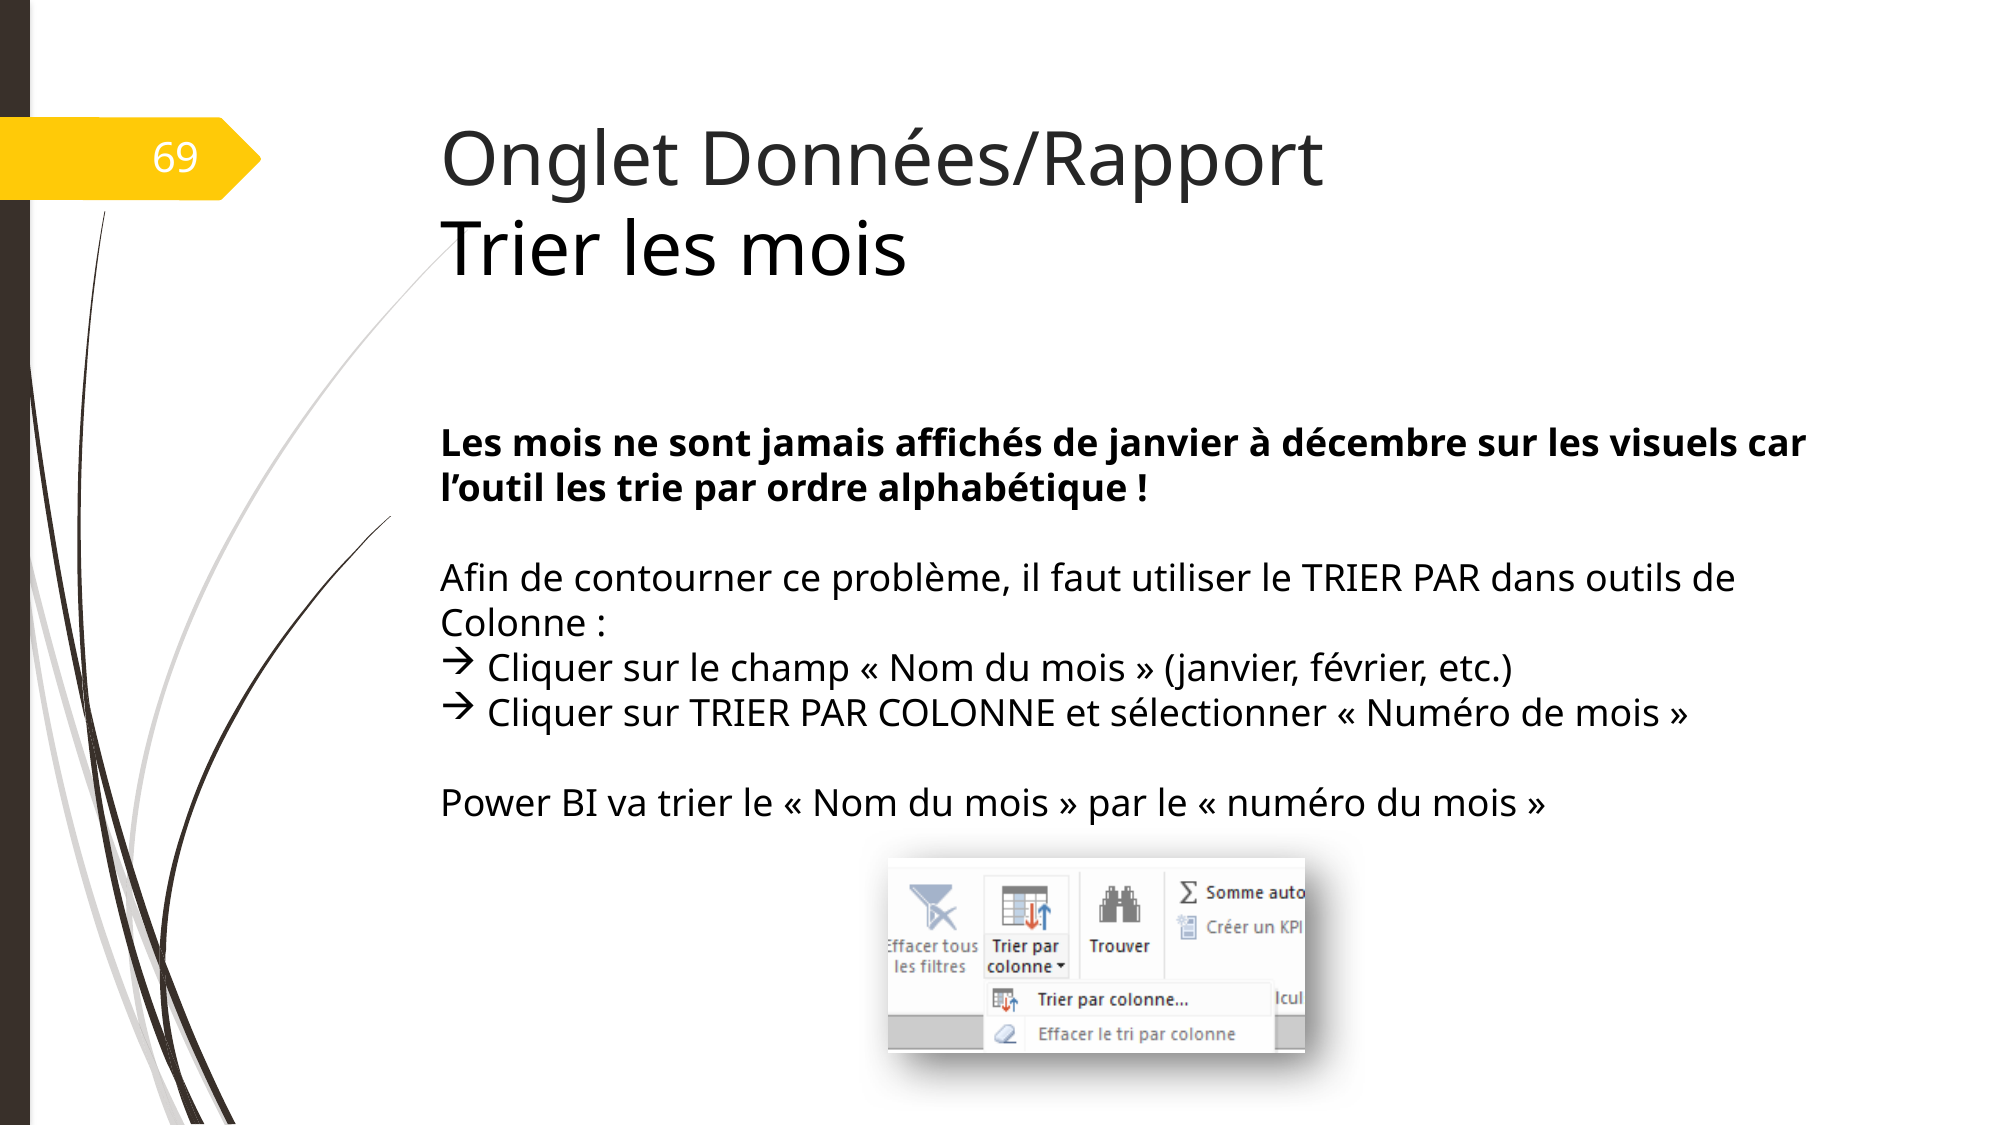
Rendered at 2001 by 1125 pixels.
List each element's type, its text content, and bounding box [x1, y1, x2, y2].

text_box Les mois ne sont jamais affichés de janvier à décembre sur les visuels car l’outil les trie par ordre alphabétique ! Afin de contourner ce problème, il faut utiliser le TRIER PAR dans outils de Colonne : Cliquer sur le champ « Nom du mois » (janvier, février, etc.) Cliquer sur TRIER PAR COLONNE et sélectionner « Numéro de mois » Power BI va trier le « Nom du mois » par le « numéro du mois » [425, 411, 1888, 831]
picture [888, 858, 1305, 1053]
title Onglet Données/Rapport Trier les mois [425, 102, 1888, 313]
slide_number 69 [87, 129, 216, 190]
